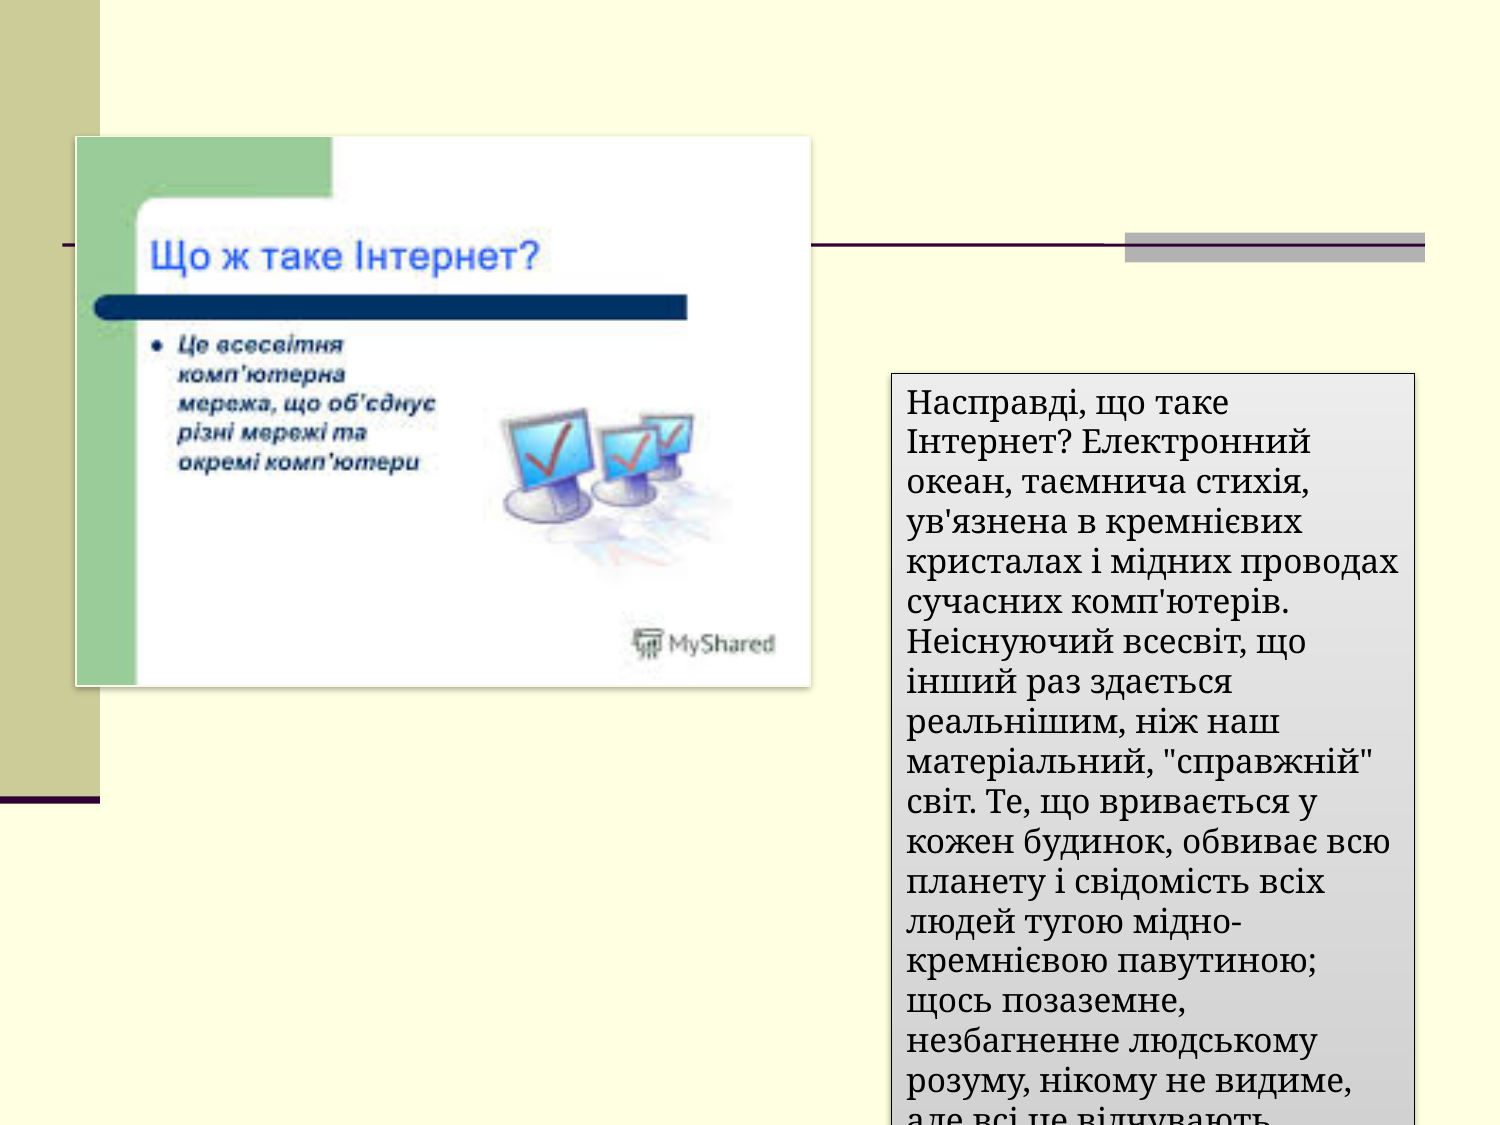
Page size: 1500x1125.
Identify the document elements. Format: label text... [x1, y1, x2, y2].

text_box Насправді, що таке Інтернет? Електронний океан, таємнича стихія, ув'язнена в кремнієвих кристалах і мідних проводах сучасних комп'ютерів. Неіснуючий всесвіт, що інший раз здається реальнішим, ніж наш матеріальний, "справжній" світ. Те, що вривається у кожен будинок, обвиває всю планету і свідомість всіх людей тугою мідно-кремнієвою павутиною; щось позаземне, незбагненне людському розуму, нікому не видиме, але всі це відчувають... [891, 373, 1415, 1125]
picture [76, 136, 810, 686]
